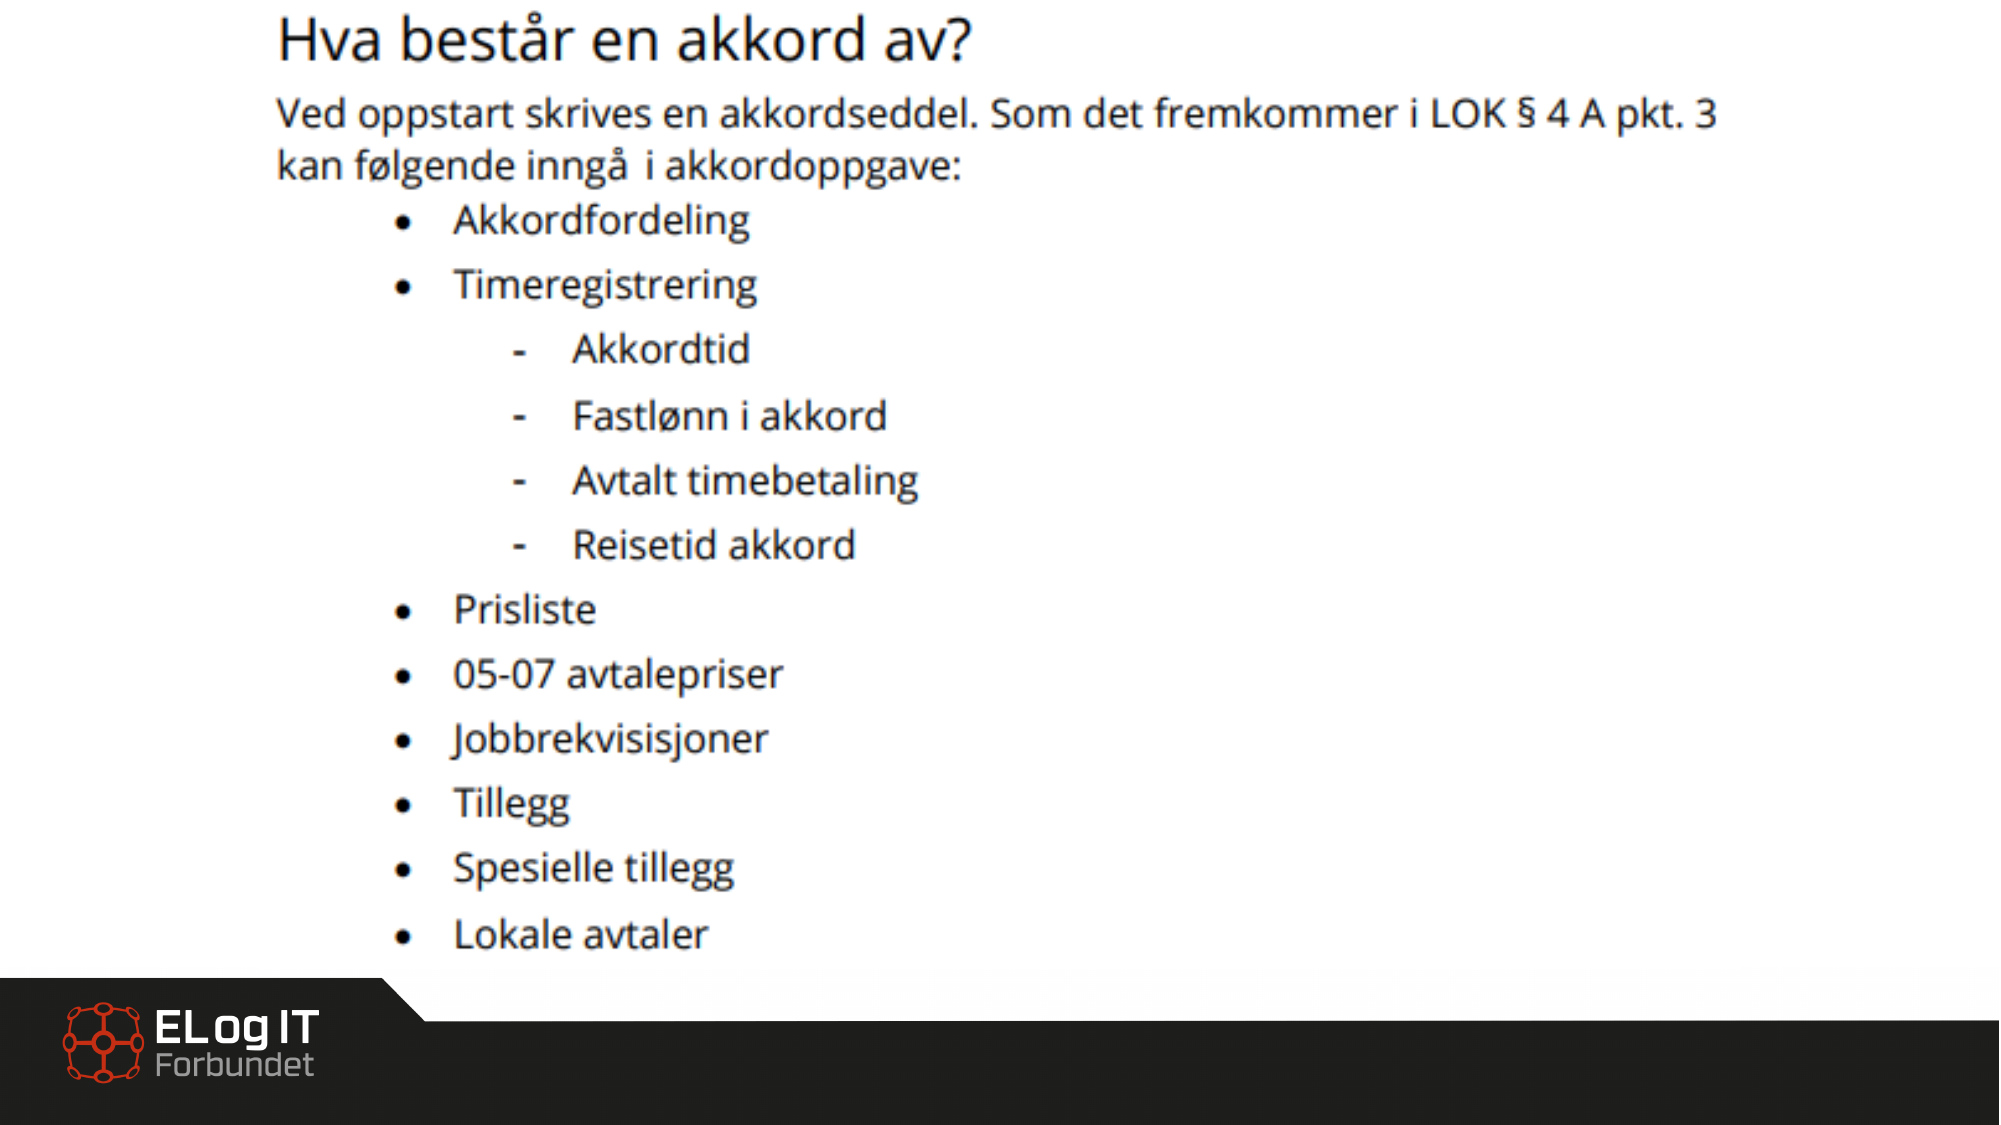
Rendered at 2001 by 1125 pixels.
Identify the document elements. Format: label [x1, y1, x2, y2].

picture [0, 966, 1999, 1125]
list [259, 9, 1741, 969]
